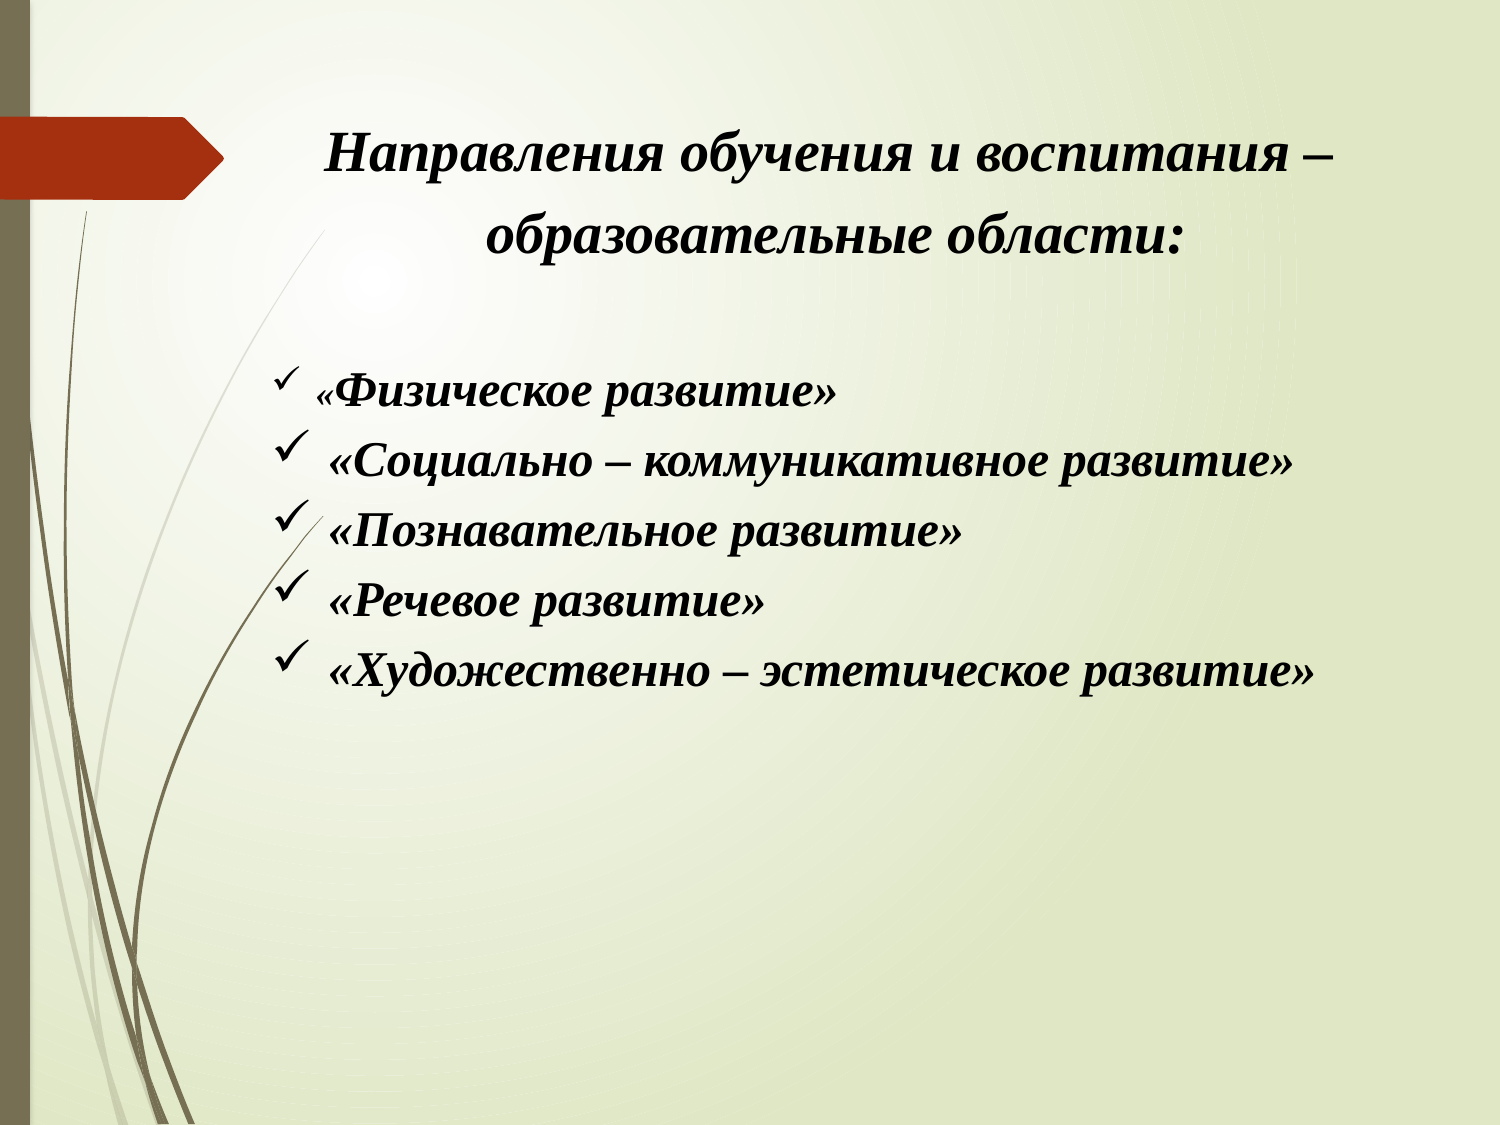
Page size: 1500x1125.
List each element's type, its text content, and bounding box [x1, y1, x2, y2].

text_box Направления обучения и воспитания – образовательные области: «Физическое развитие» «Социально – коммуникативное развитие» «Познавательное развитие» «Речевое развитие» «Художественно – эстетическое развитие» [256, 106, 1418, 799]
